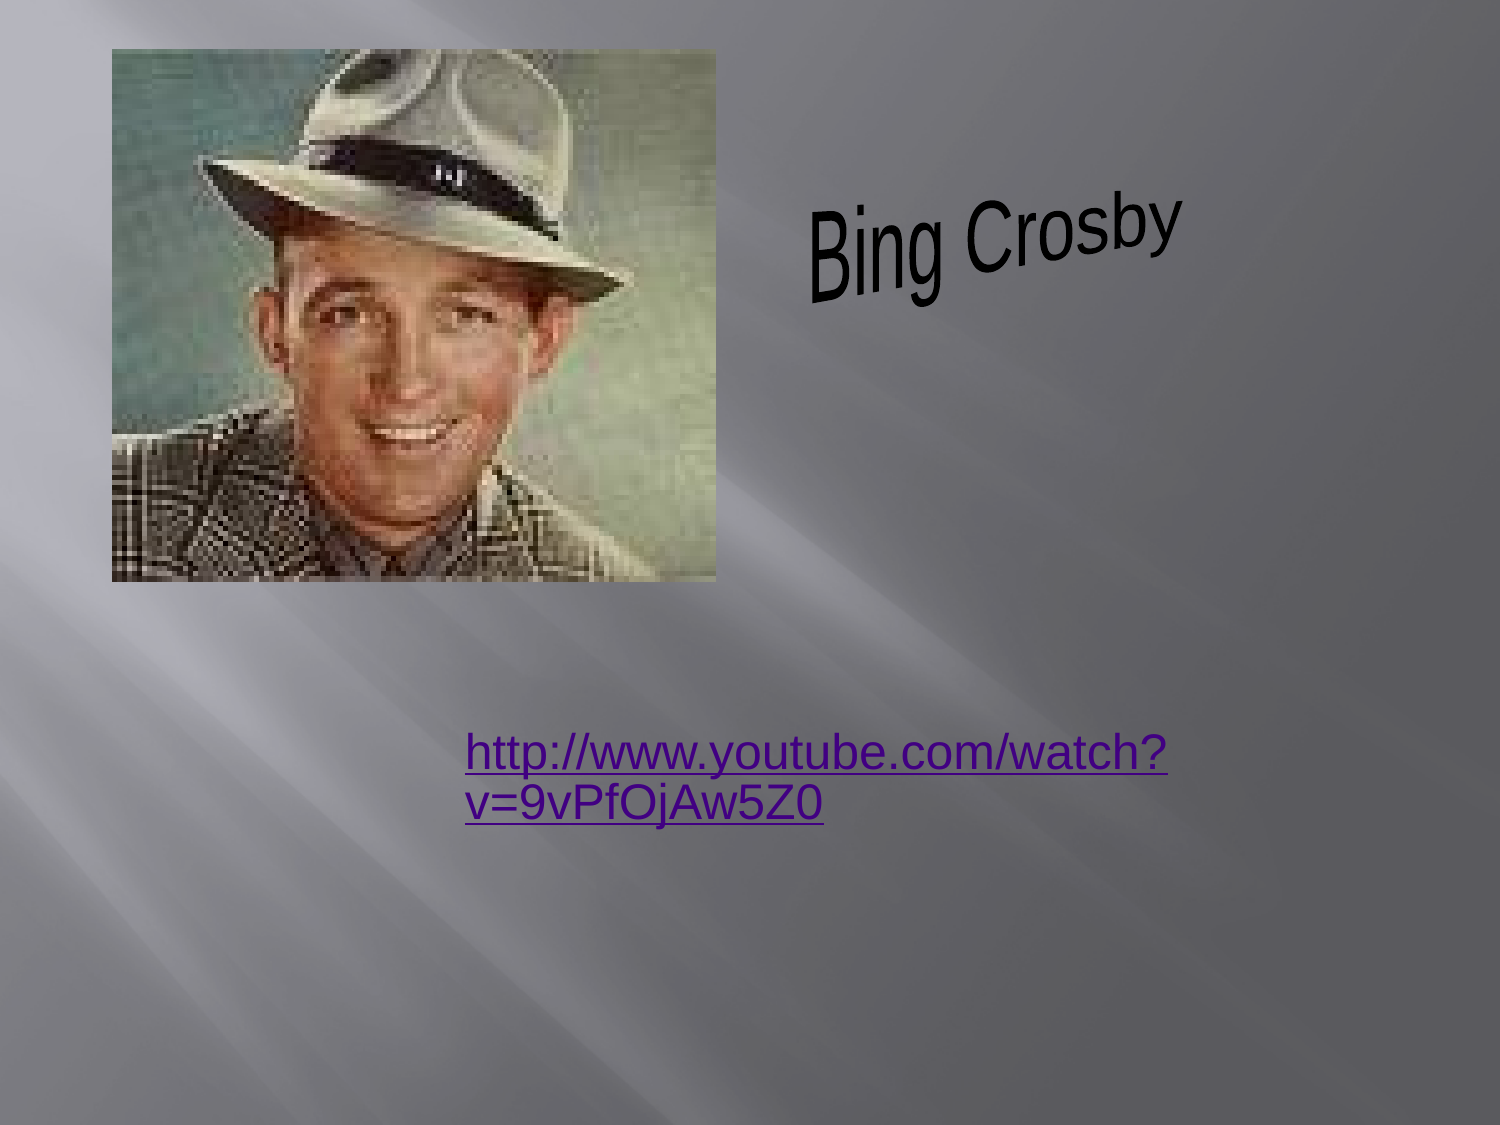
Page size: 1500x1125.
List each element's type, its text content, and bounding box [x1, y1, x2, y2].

picture [112, 49, 716, 583]
text_box http://www.youtube.com/watch?v=9vPfOjAw5Z0 [449, 712, 1200, 788]
